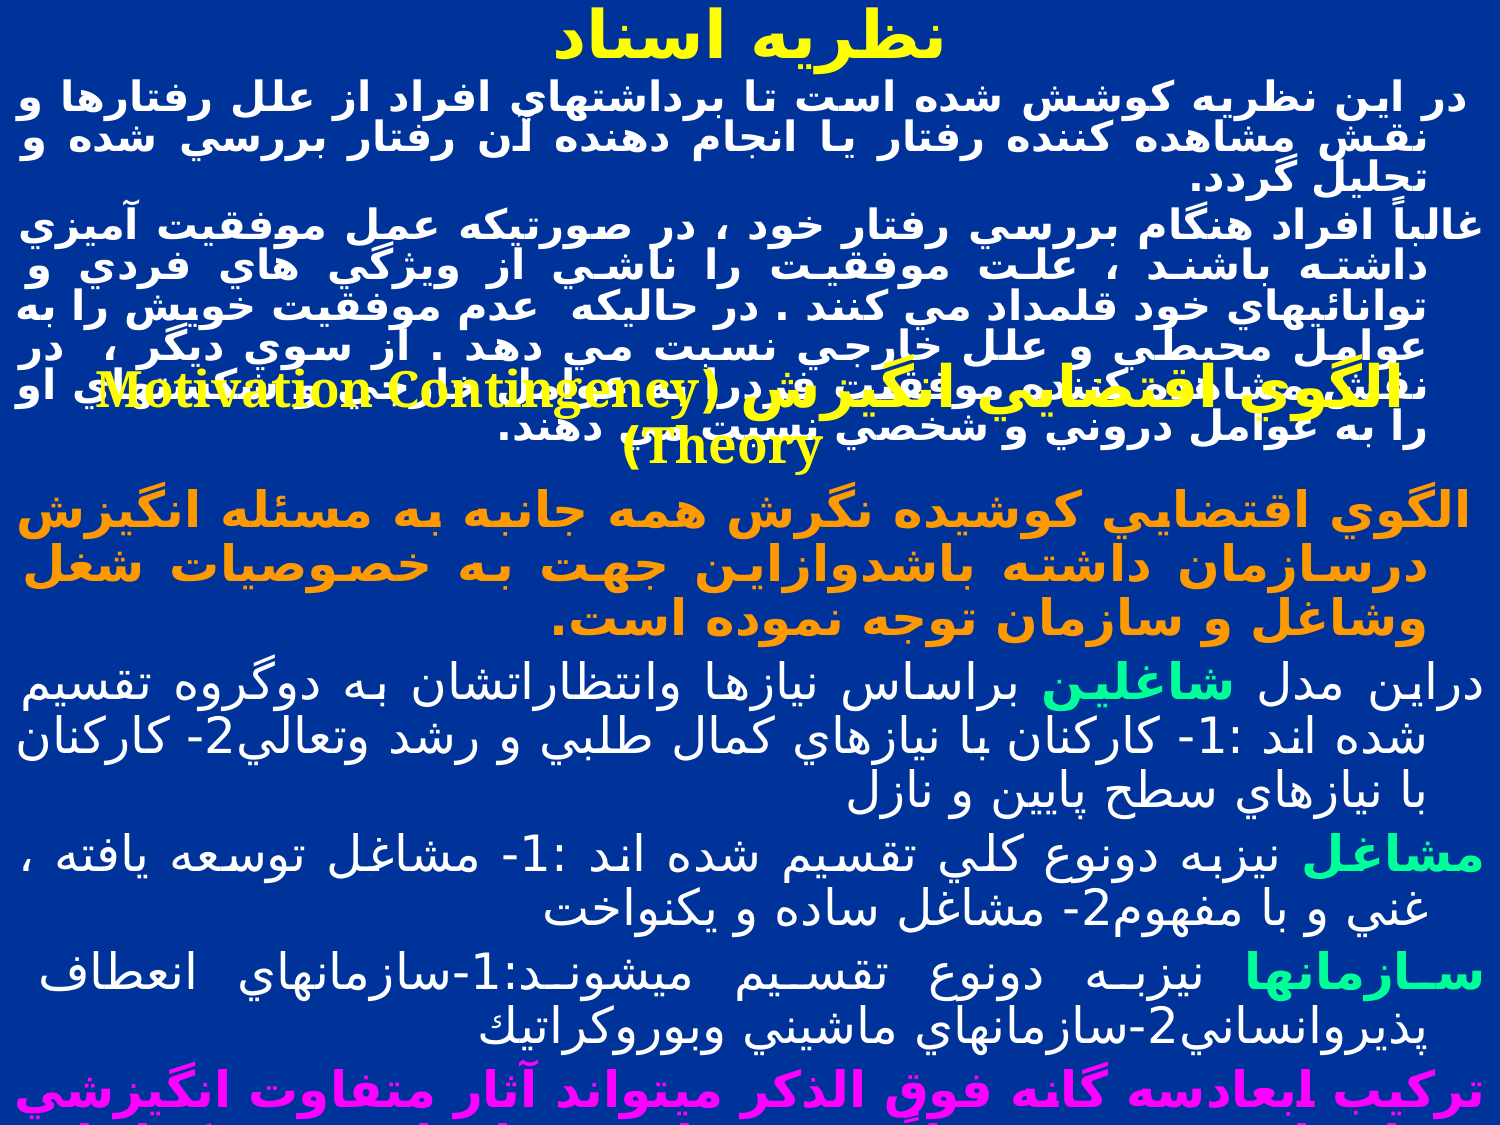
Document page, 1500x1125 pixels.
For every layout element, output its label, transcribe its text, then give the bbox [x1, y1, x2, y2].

list نظريه اسناد در اين نظريه كوشش شده است تا برداشتهاي افراد از علل رفتارها و نقش مشاهده كننده رفتار يا انجام دهنده آن رفتار بررسي شده و تحليل گردد. غالباً افراد هنگام بررسي رفتار خود ، در صورتيكه عمل موفقيت آميزي داشته باشند ، علت موفقيت را ناشي از ويژگي هاي فردي و توانائيهاي خود قلمداد مي كنند . در حاليكه عدم موفقيت خويش را به عوامل محيطي و علل خارجي نسبت مي دهد . از سوي ديگر ، در نقش مشاهده كننده موفقيت فردرا به عوامل خارجي و شكستهاي او را به عوامل دروني و شخصي نسبت مي دهند. [0, 0, 1500, 350]
text_box الگوي اقتضايي انگيزش (Motivation Contingency Theory) الگوي اقتضايي كوشيده نگرش همه جانبه به مسئله انگيزش درسازمان داشته باشدوازاين جهت به خصوصيات شغل وشاغل و سازمان توجه نموده است. دراين مدل شاغلين براساس نيازها وانتظاراتشان به دوگروه تقسيم شده اند :1- كاركنان با نيازهاي كمال طلبي و رشد وتعالي2- كاركنان با نيازهاي سطح پايين و نازل مشاغل نيزبه دونوع كلي تقسيم شده اند :1- مشاغل توسعه يافته ، غني و با مفهوم2- مشاغل ساده و يكنواخت سازمانها نيزبه دونوع تقسيم ميشوند:1-سازمانهاي انعطاف پذيروانساني2-سازمانهاي ماشيني وبوروكراتيك تركيب ابعادسه گانه فوق الذكر ميتواند آثار متفاوت انگيزشي را باعث شود.مثلاً در يك سازمان بوروكراتيك وماشيني،فردبانيازهاي سطح پايين درشغلهاي ساده ويكنواخت،انگيزه كافي را داراست. درصورتيكه در همين شرايط فردي بانيازهاي رشدوكمال احساس رضايت نداشته وانگيزه كاري خود راازدست ميدهد. [0, 350, 1500, 1125]
